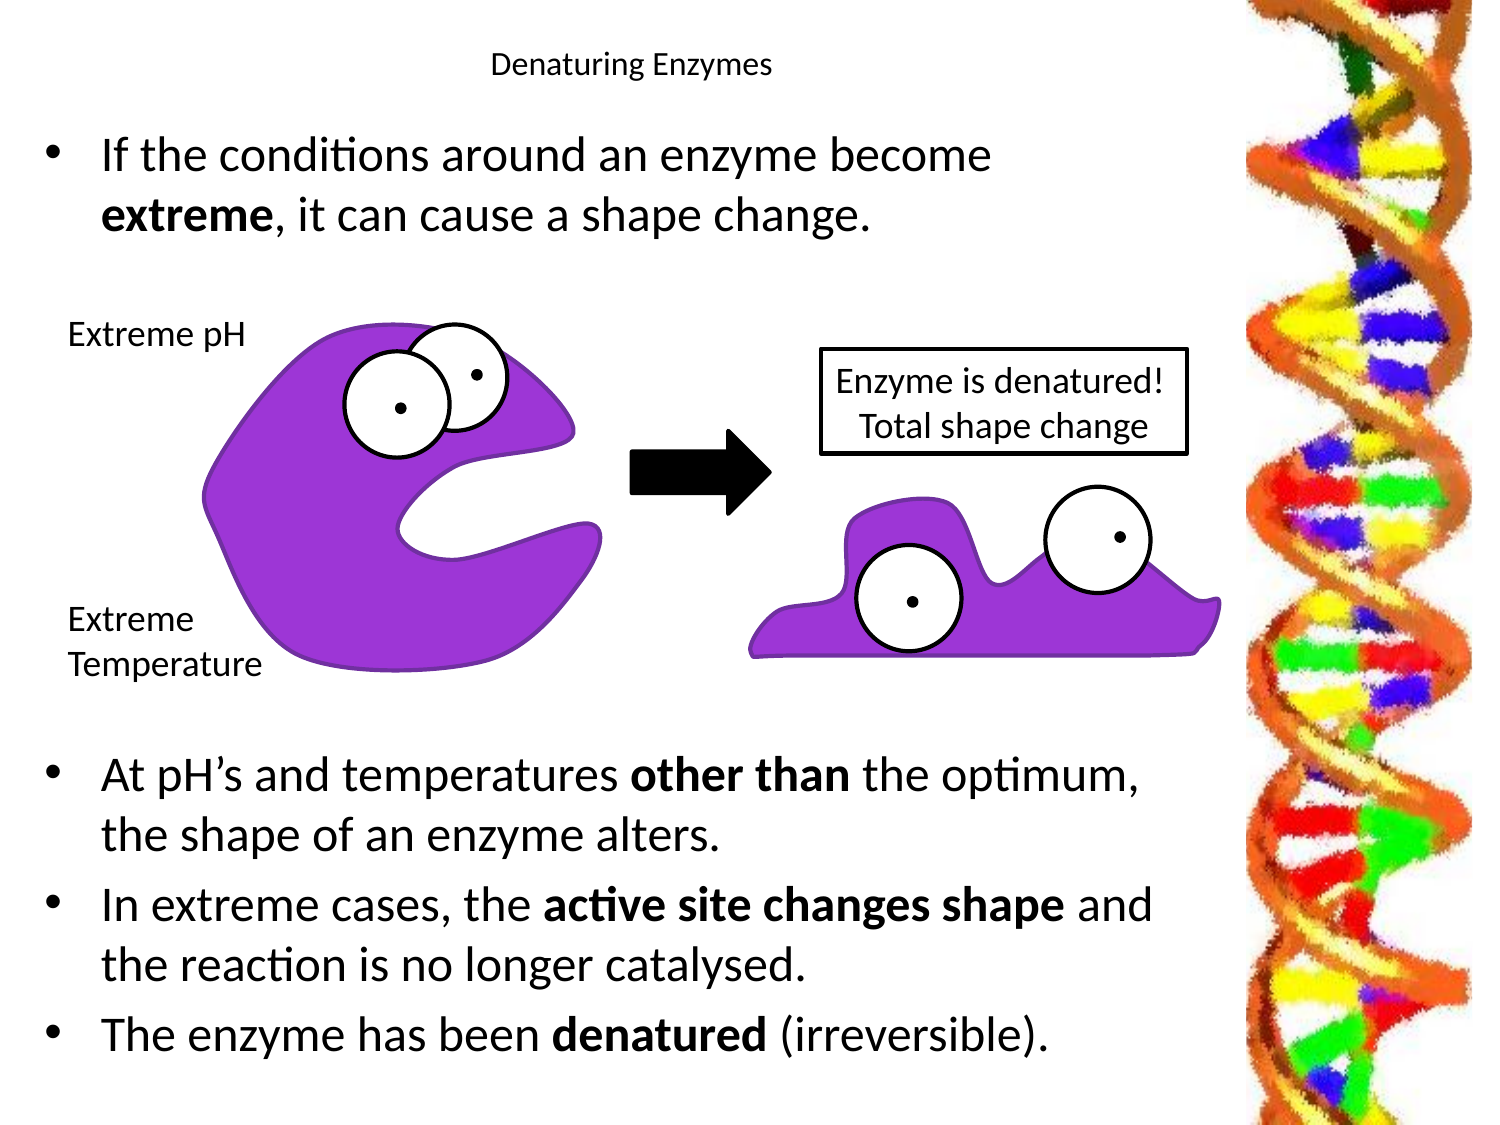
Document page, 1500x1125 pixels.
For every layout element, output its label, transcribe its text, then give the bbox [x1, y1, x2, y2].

list If the conditions around an enzyme become extreme, it can cause a shape change. At pH’s and temperatures other than the optimum, the shape of an enzyme alters. In extreme cases, the active site changes shape and the reaction is no longer catalysed. The enzyme has been denatured (irreversible). [29, 113, 1199, 1094]
text_box [1114, 531, 1126, 543]
text_box [201, 322, 603, 673]
text_box [748, 496, 1222, 659]
text_box Enzyme is denatured! Total shape change [819, 347, 1189, 456]
text_box [629, 428, 772, 516]
text_box [407, 322, 510, 433]
text_box [906, 596, 919, 608]
text_box Extreme pH [53, 301, 290, 361]
text_box [1043, 484, 1153, 596]
text_box [854, 542, 964, 654]
text_box [395, 402, 407, 415]
text_box [342, 349, 452, 460]
title Denaturing Enzymes [53, 33, 1211, 90]
text_box [471, 369, 483, 381]
text_box Extreme Temperature [53, 586, 290, 692]
picture [1245, 0, 1473, 1125]
